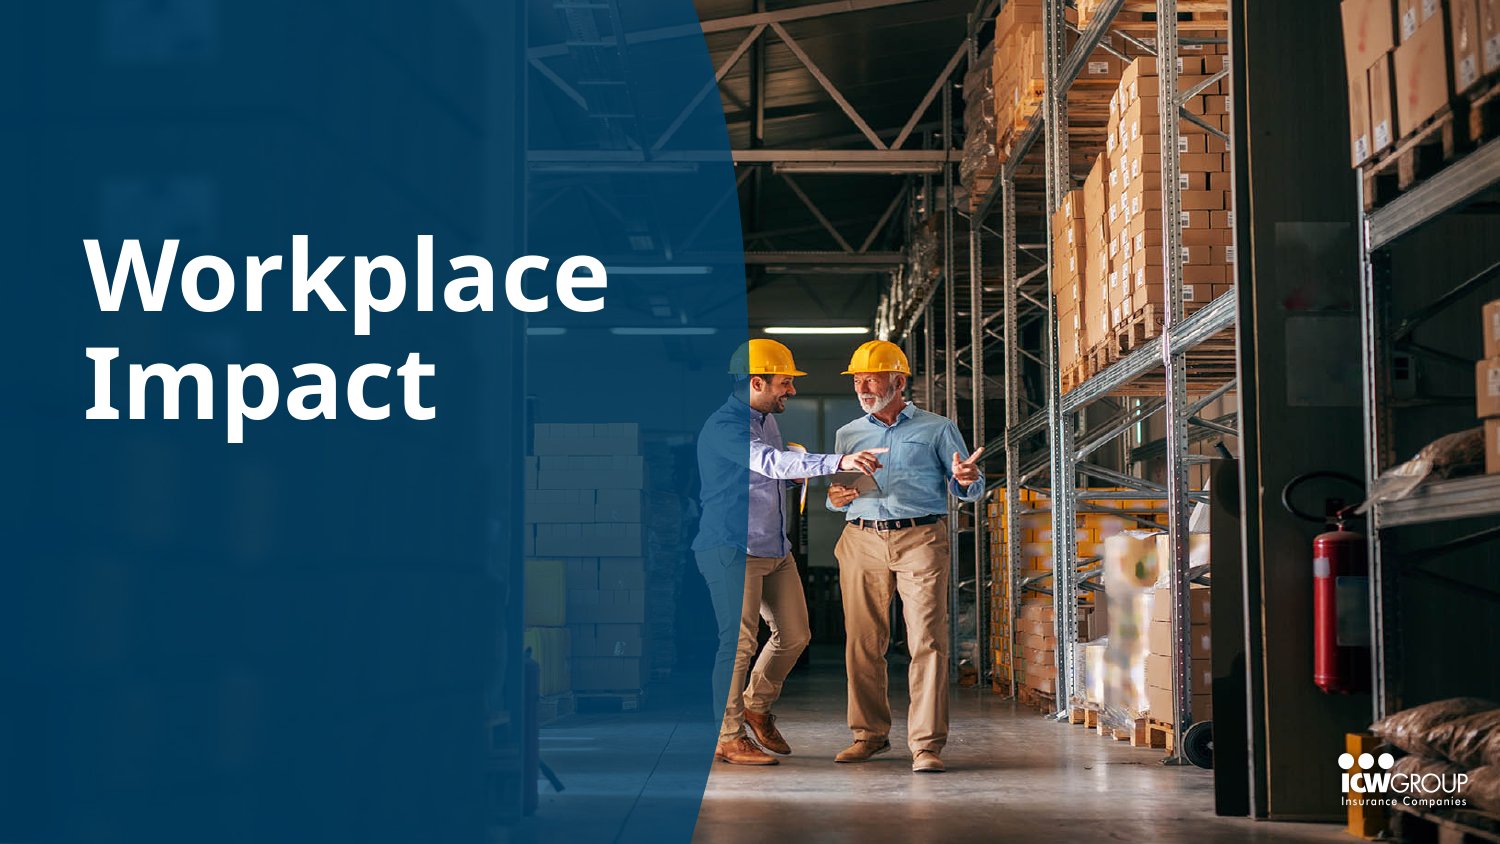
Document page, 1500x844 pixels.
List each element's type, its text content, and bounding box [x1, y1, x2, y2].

text_box Workplace Impact [68, 217, 1008, 324]
picture [0, 0, 1500, 844]
